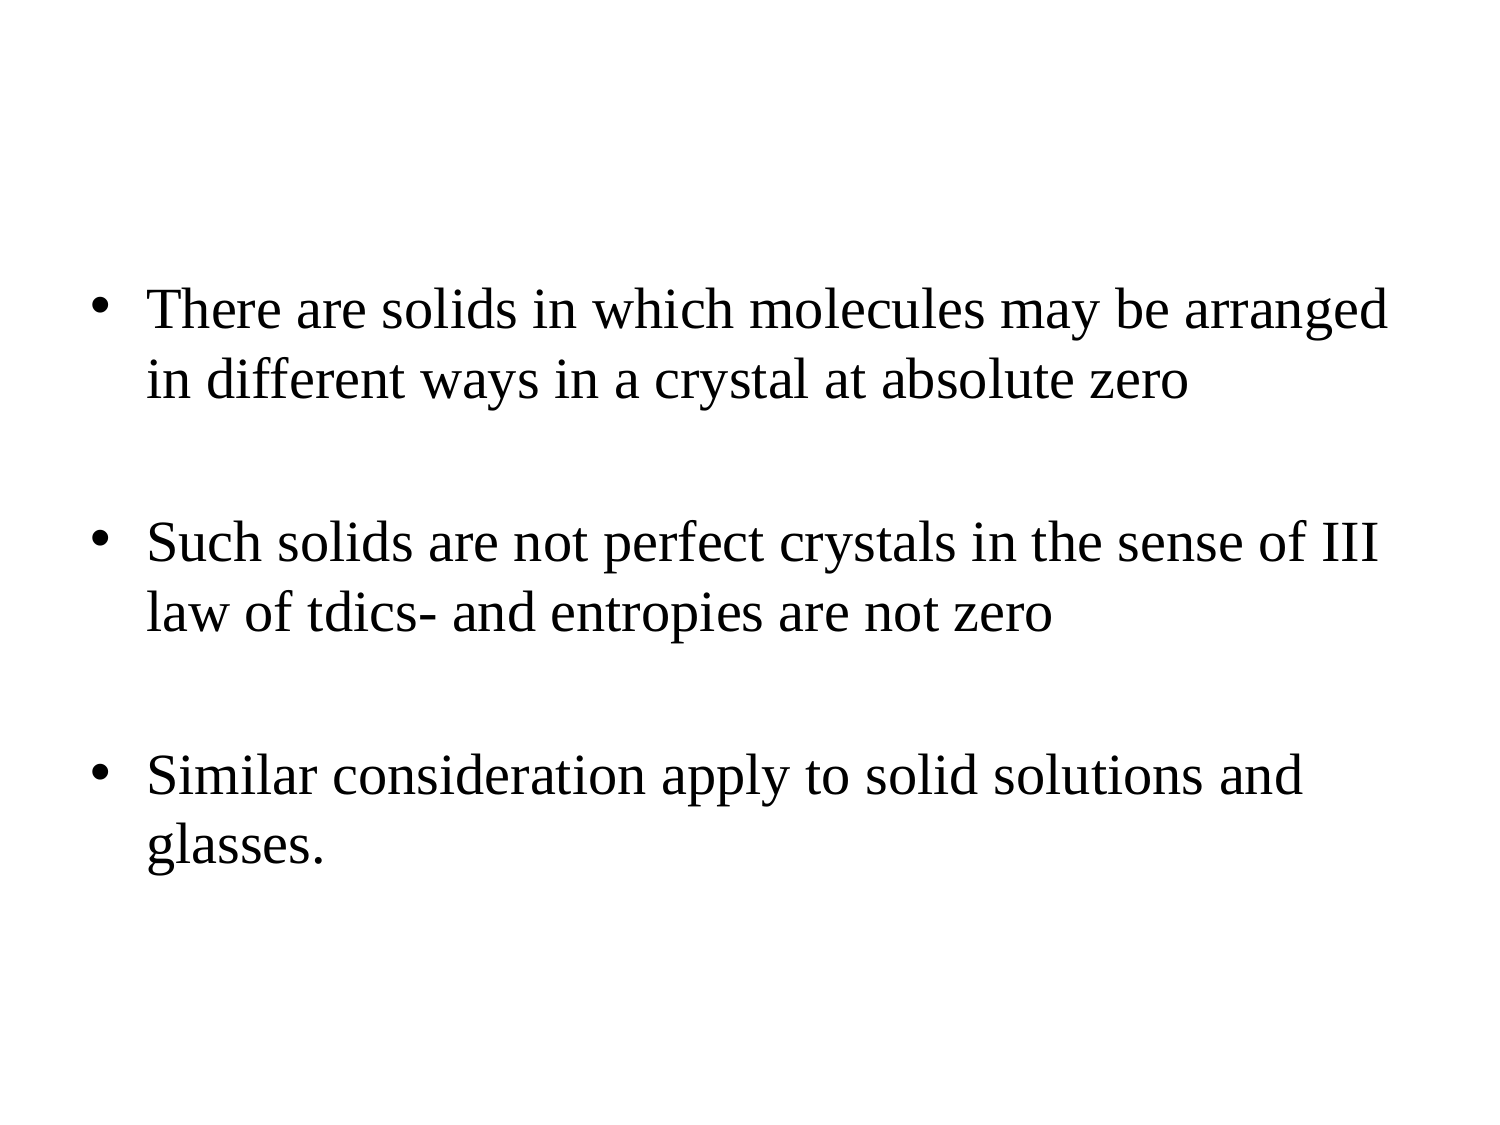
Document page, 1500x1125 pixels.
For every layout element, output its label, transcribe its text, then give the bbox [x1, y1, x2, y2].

list There are solids in which molecules may be arranged in different ways in a crystal at absolute zero Such solids are not perfect crystals in the sense of III law of tdics- and entropies are not zero Similar consideration apply to solid solutions and glasses. [75, 262, 1425, 1005]
